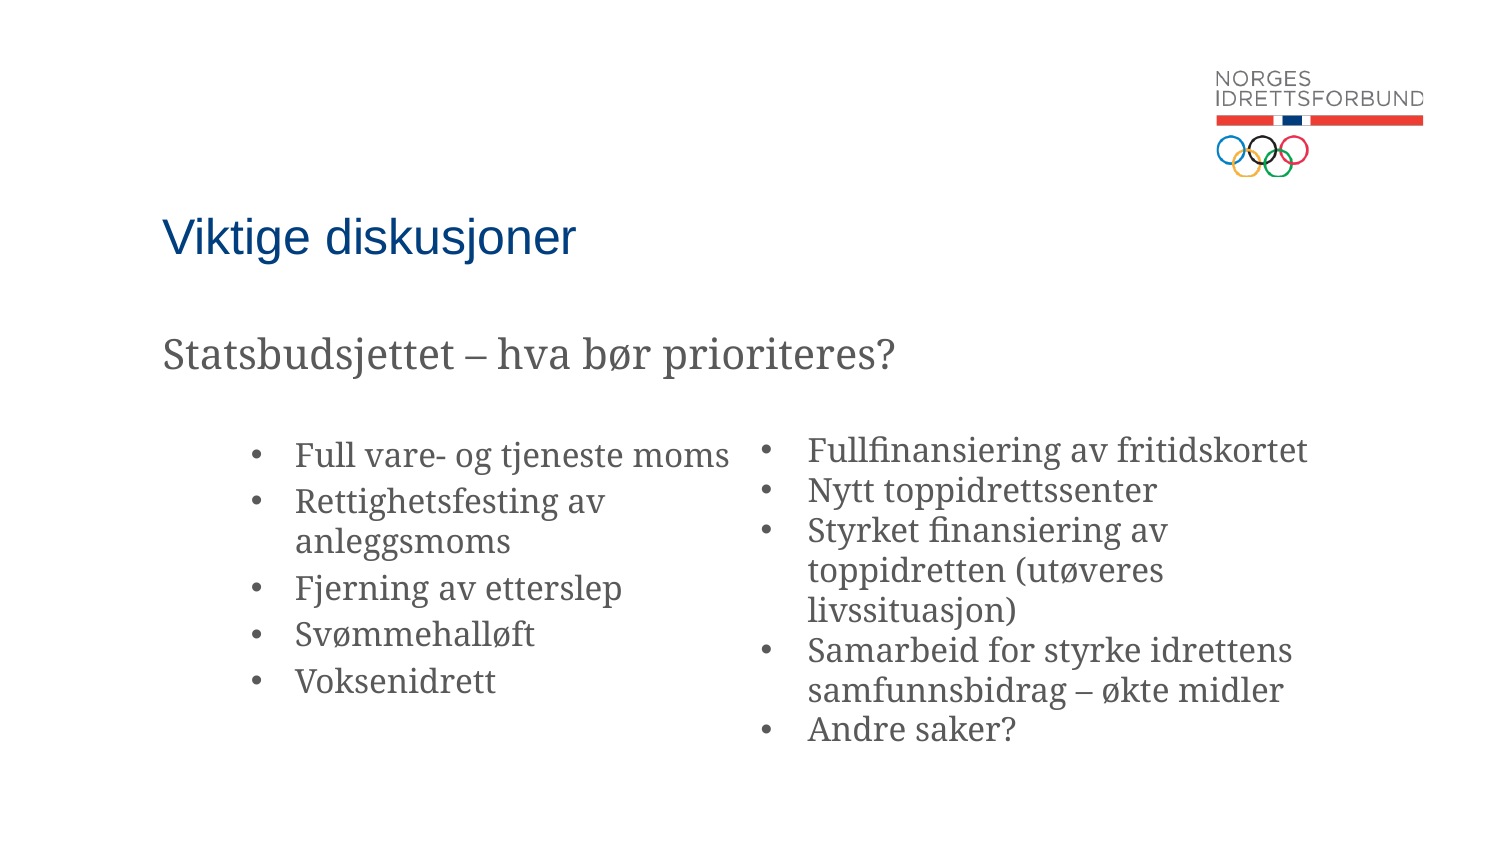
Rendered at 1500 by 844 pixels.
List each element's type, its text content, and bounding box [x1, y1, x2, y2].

text_box Fullfinansiering av fritidskortet Nytt toppidrettssenter Styrket finansiering av toppidretten (utøveres livssituasjon) Samarbeid for styrke idrettens samfunnsbidrag – økte midler Andre saker? [745, 421, 1378, 756]
title Viktige diskusjoner [147, 197, 1176, 304]
text_box Full vare- og tjeneste moms Rettighetsfesting av anleggsmoms Fjerning av etterslep Svømmehalløft Voksenidrett [235, 426, 745, 725]
list Statsbudsjettet – hva bør prioriteres? [147, 320, 1341, 411]
